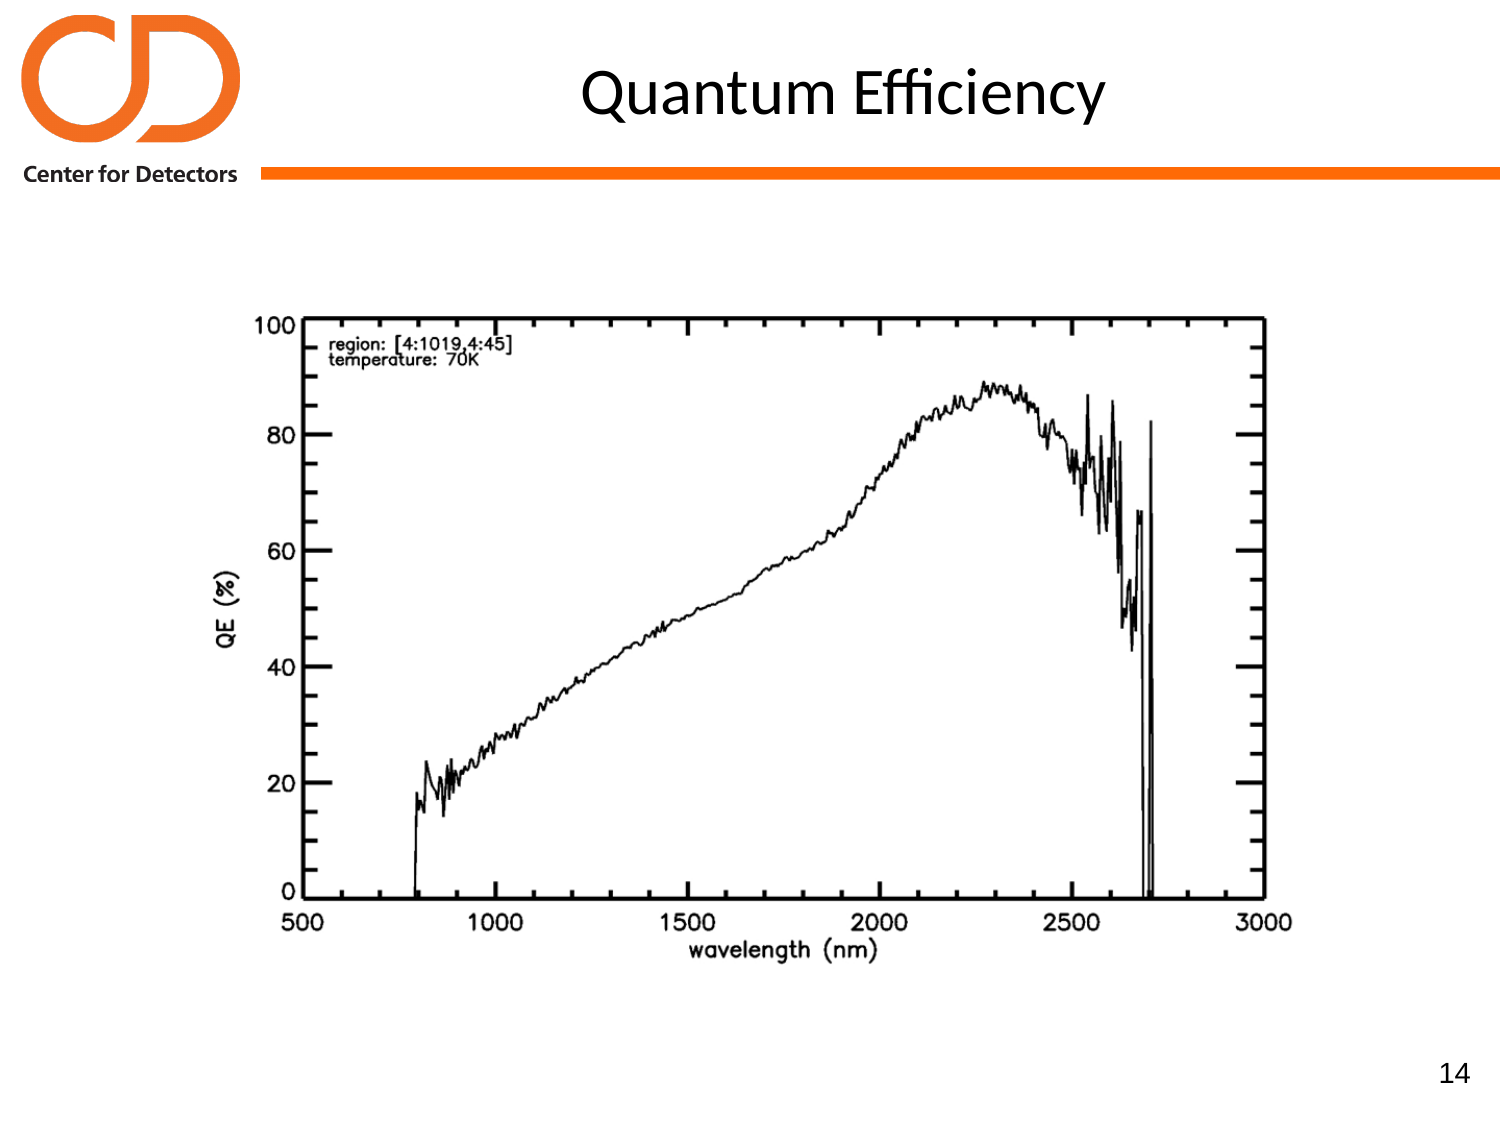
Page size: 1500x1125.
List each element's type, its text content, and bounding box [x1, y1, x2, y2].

picture [21, 15, 240, 182]
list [189, 265, 1311, 972]
title Quantum Efficiency [262, 12, 1425, 163]
slide_number 14 [1135, 1046, 1487, 1125]
